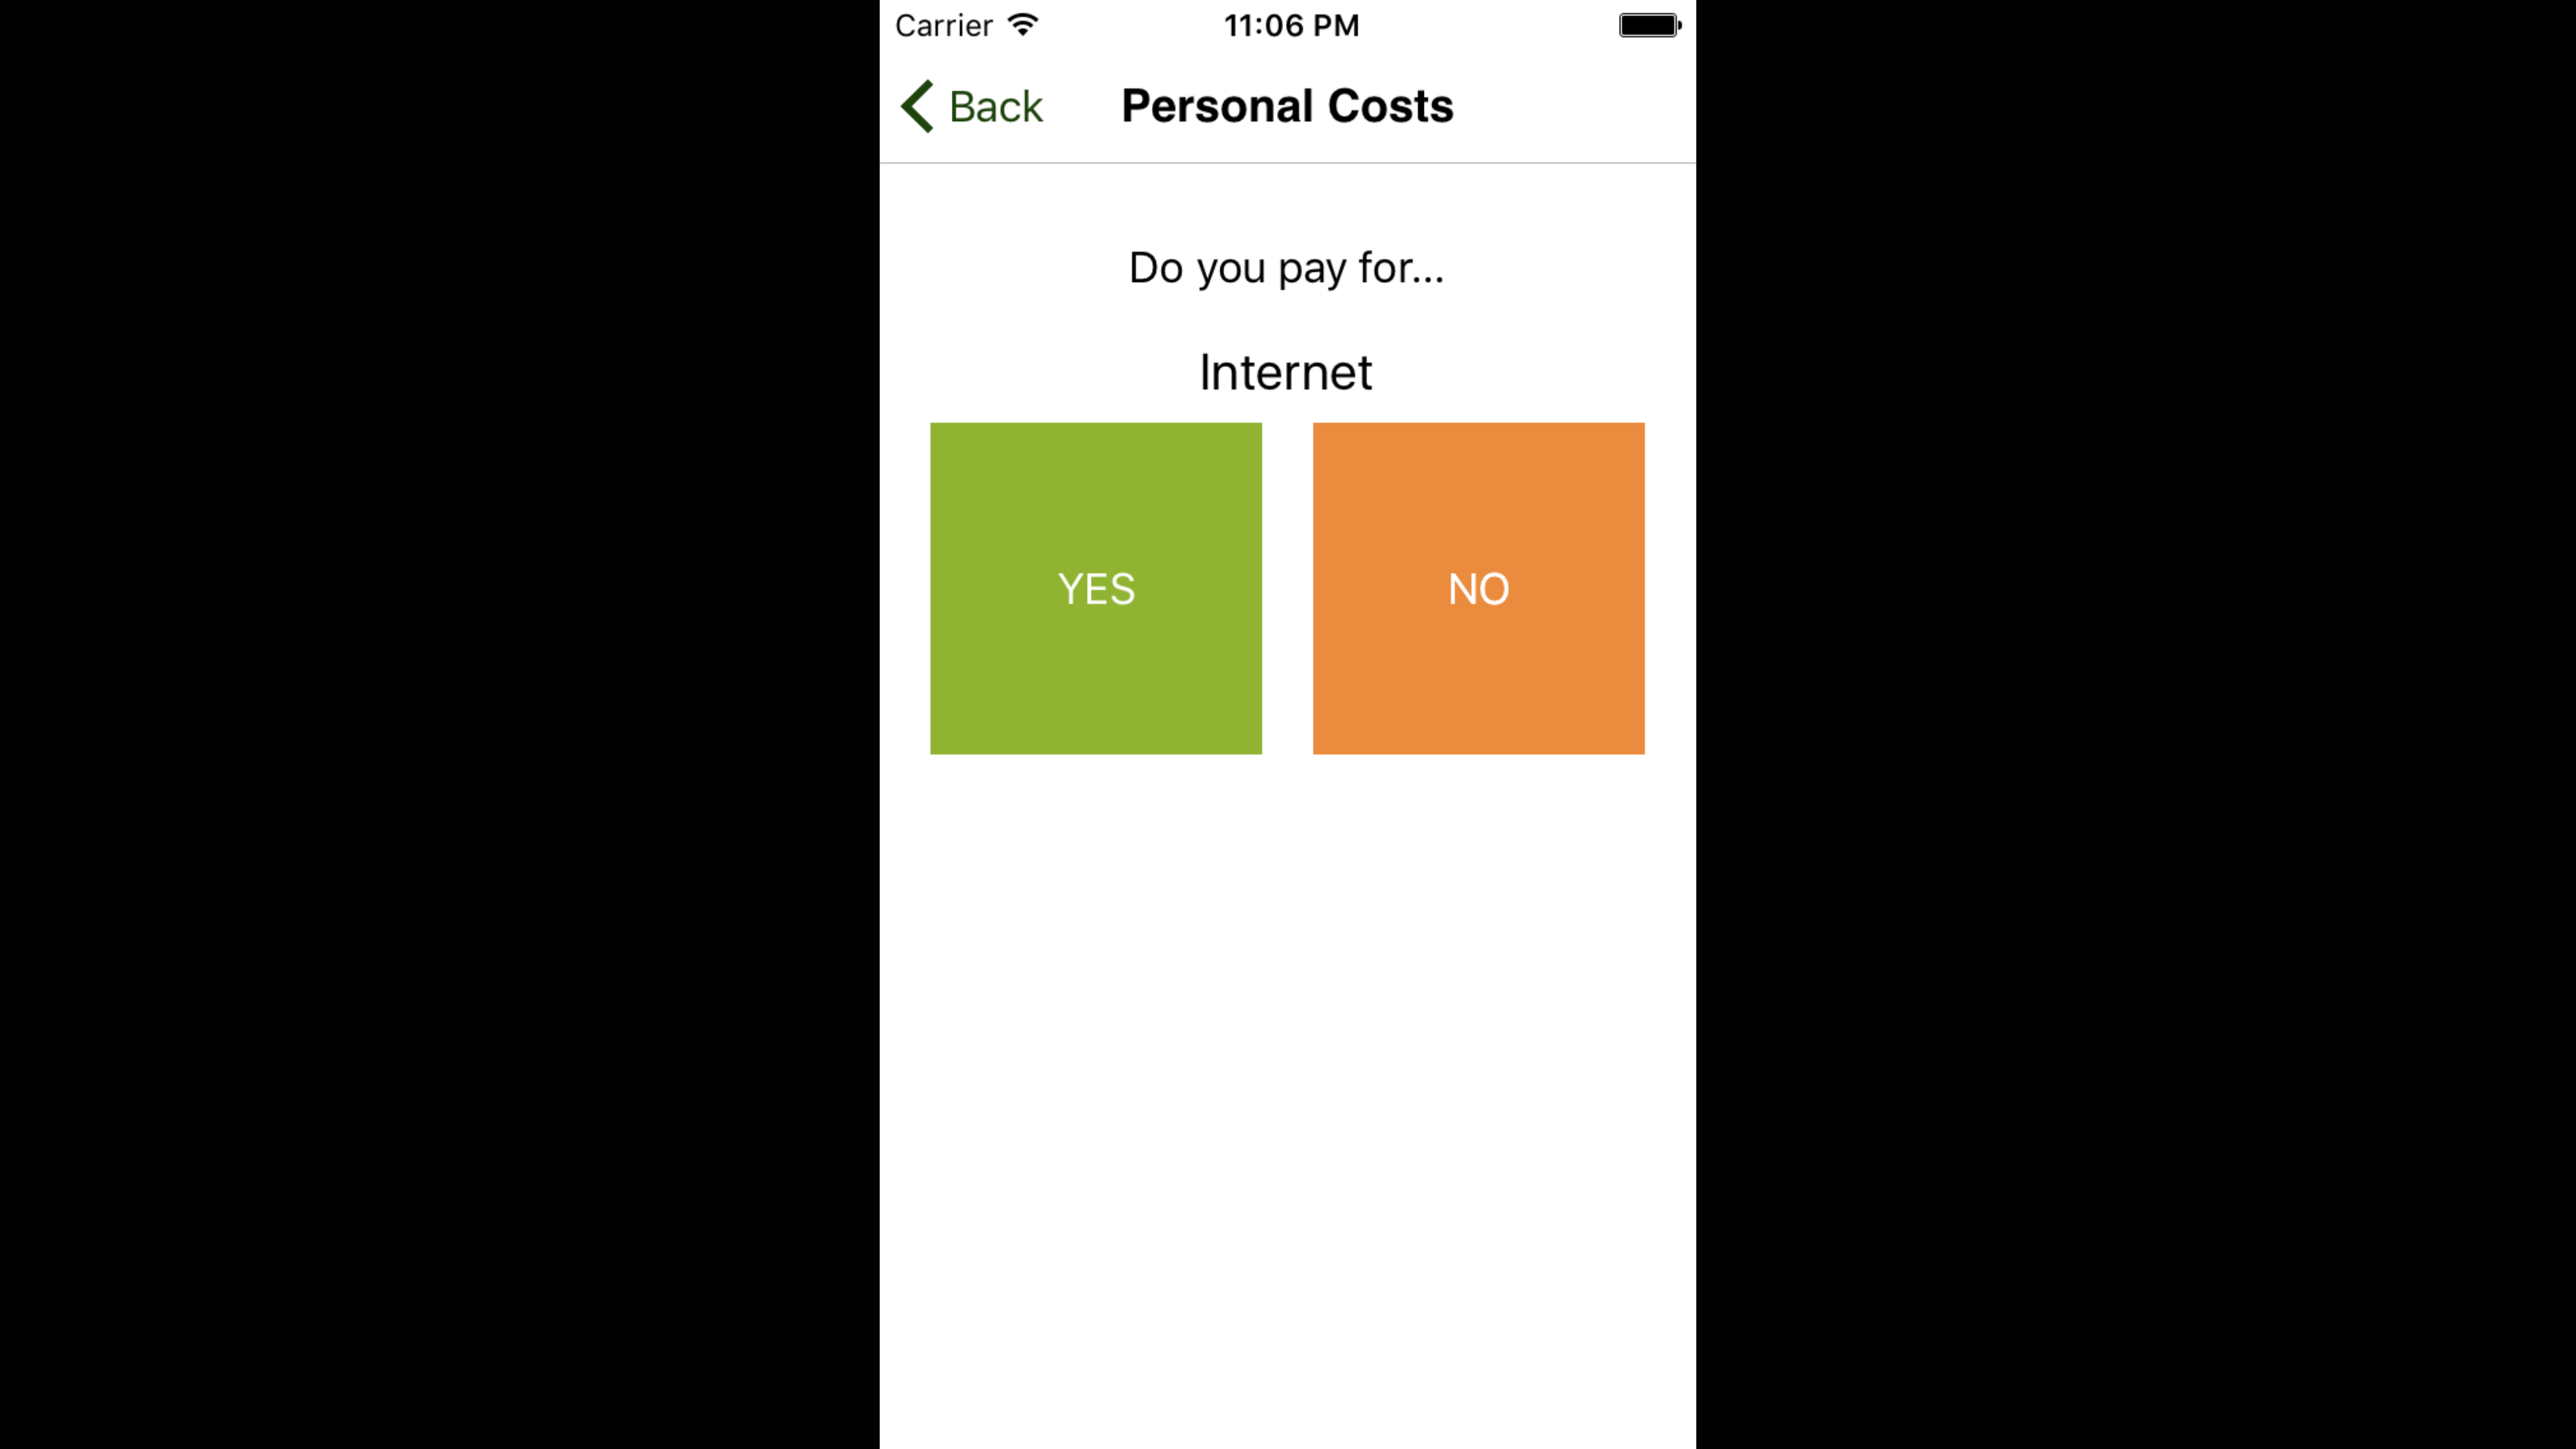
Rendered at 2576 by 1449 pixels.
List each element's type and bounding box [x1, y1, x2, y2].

picture [879, 0, 1697, 1449]
